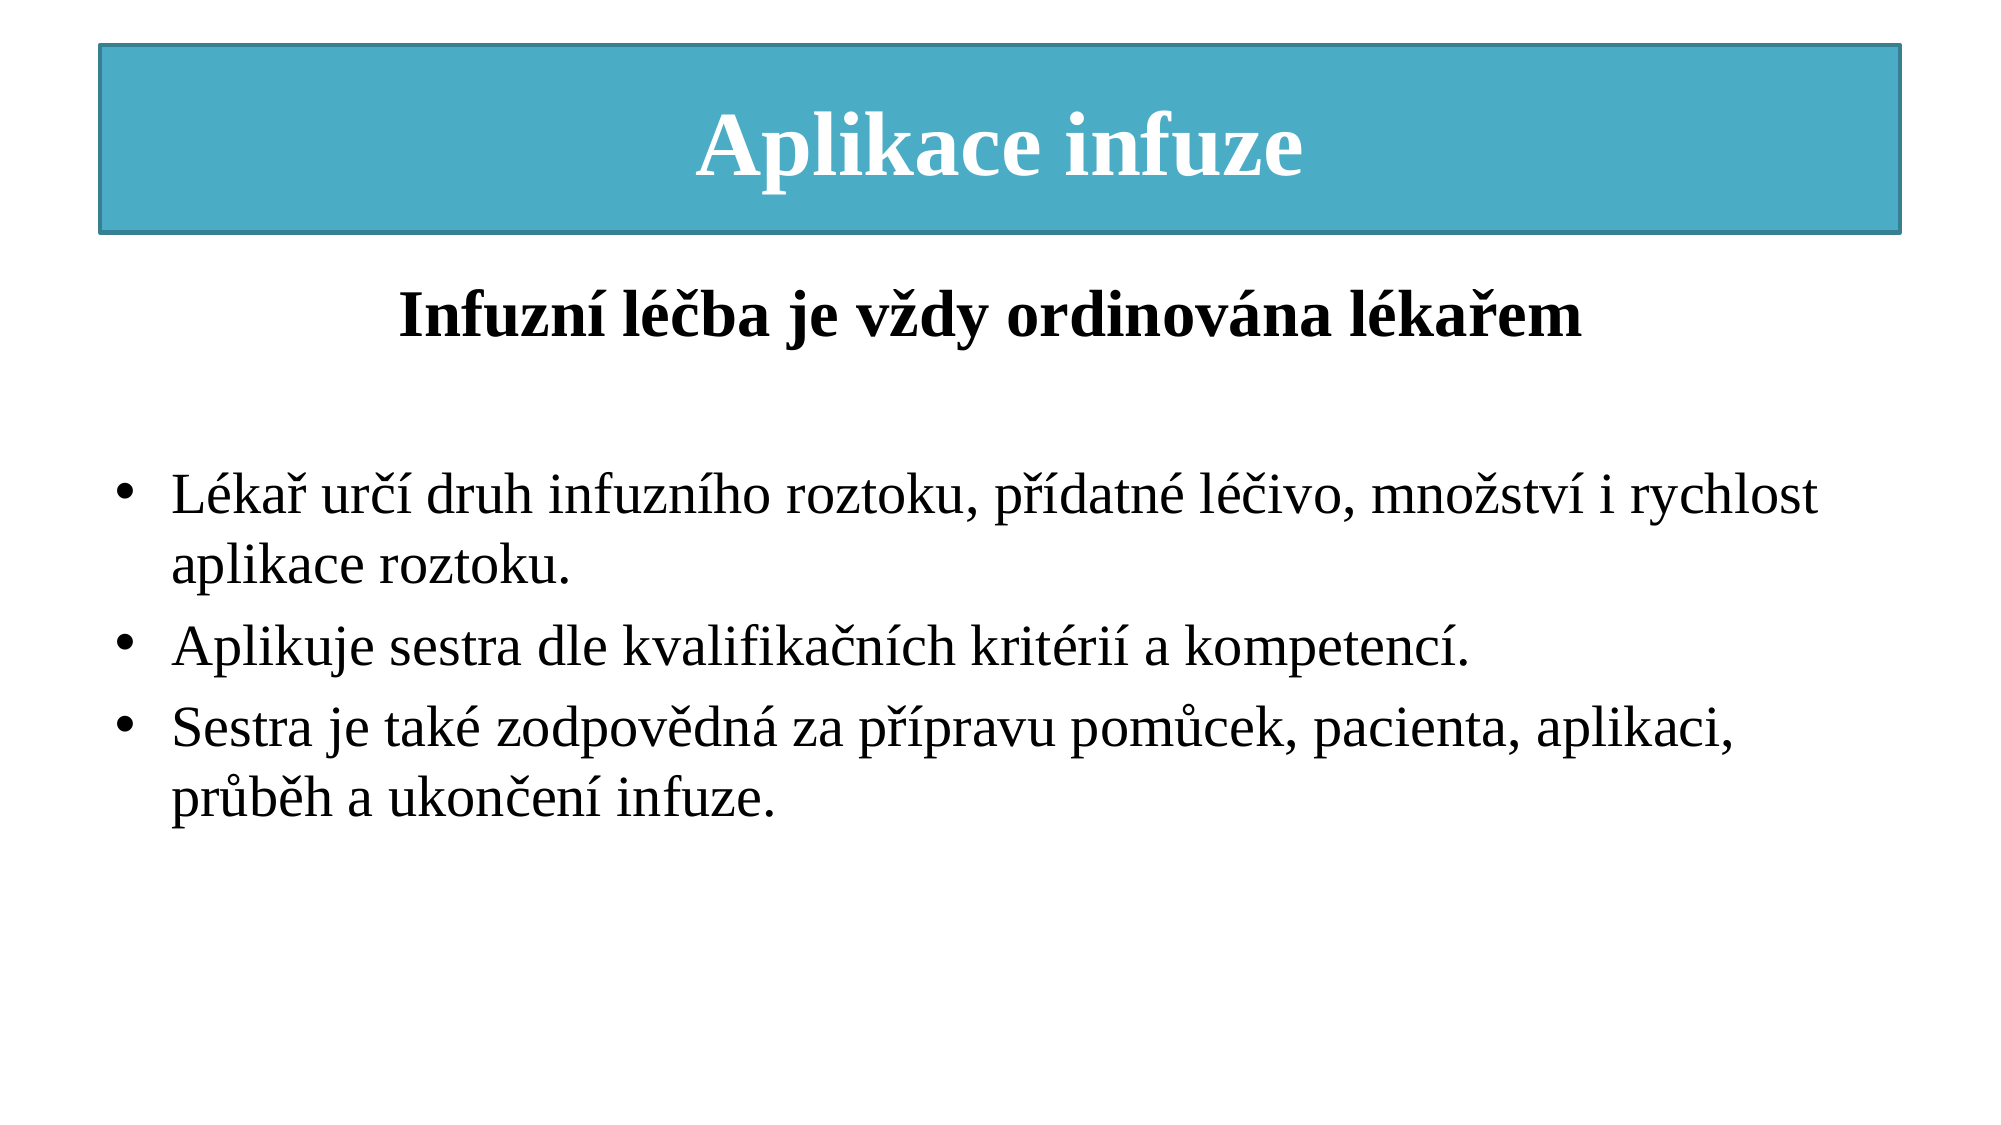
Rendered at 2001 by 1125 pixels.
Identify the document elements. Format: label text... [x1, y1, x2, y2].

list Infuzní léčba je vždy ordinována lékařem Lékař určí druh infuzního roztoku, přídatné léčivo, množství i rychlost aplikace roztoku. Aplikuje sestra dle kvalifikačních kritérií a kompetencí. Sestra je také zodpovědná za přípravu pomůcek, pacienta, aplikaci, průběh a ukončení infuze. [99, 262, 1900, 1005]
title Aplikace infuze [98, 43, 1902, 235]
